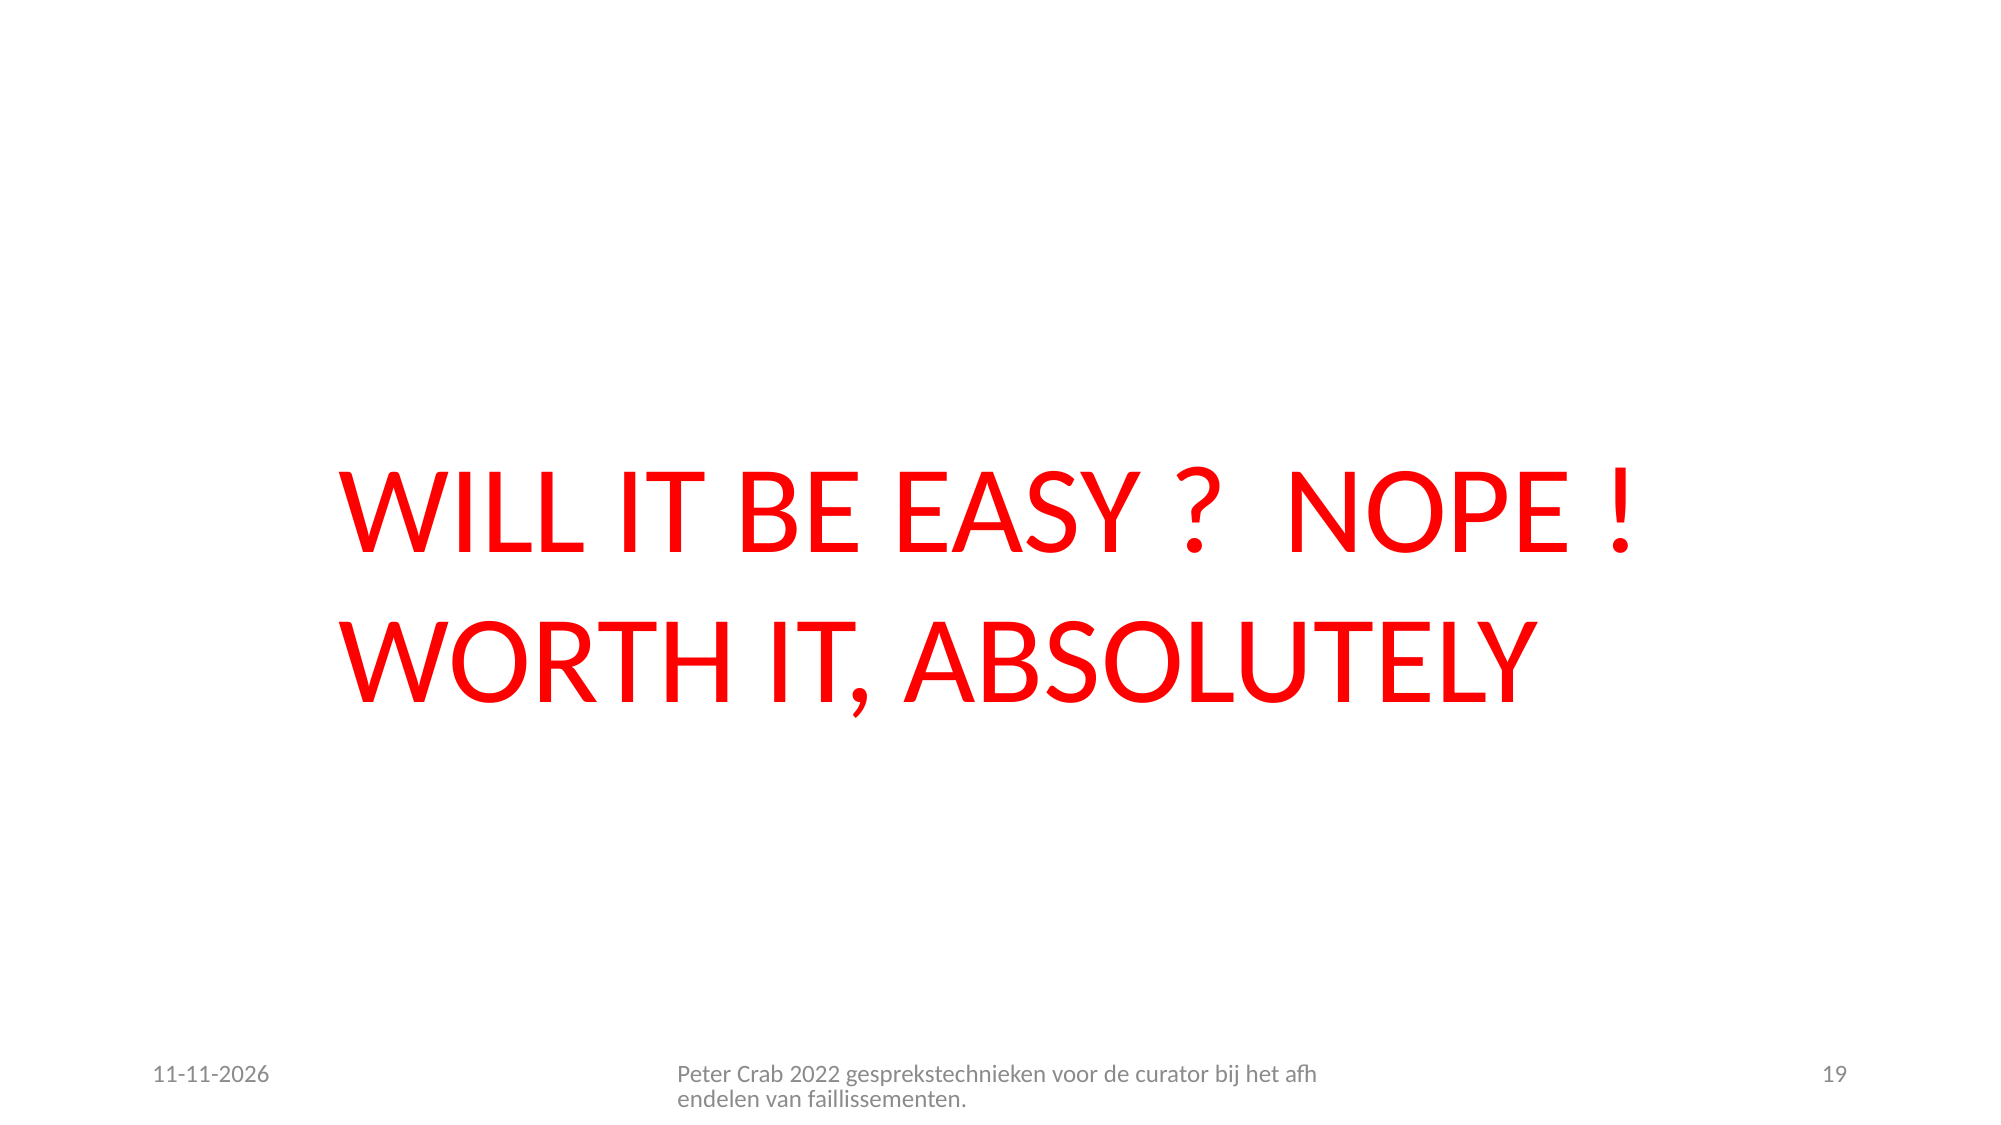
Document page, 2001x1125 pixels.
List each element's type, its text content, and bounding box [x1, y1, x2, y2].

slide_number 19 [1412, 1042, 1863, 1103]
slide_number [137, 1042, 588, 1103]
text_box WILL IT BE EASY ? NOPE ! WORTH IT, ABSOLUTELY [323, 420, 1658, 736]
footer Peter Crab 2022 gesprekstechnieken voor de curator bij het afhendelen van faillissementen. [662, 1042, 1338, 1103]
